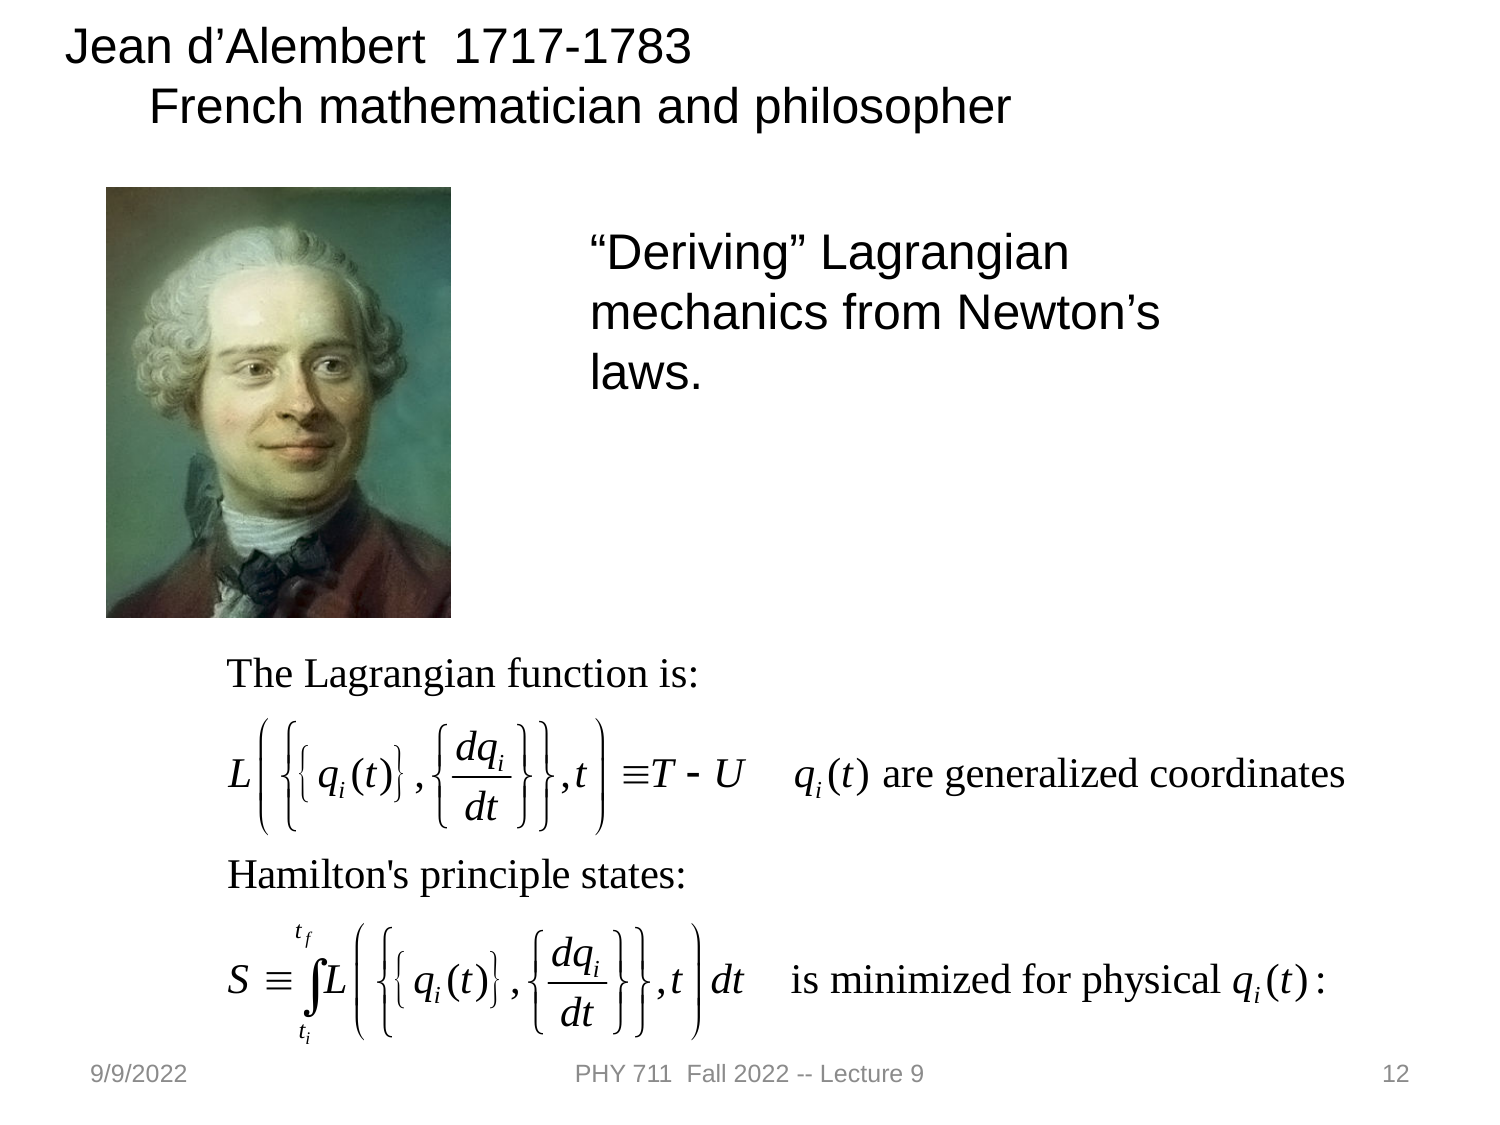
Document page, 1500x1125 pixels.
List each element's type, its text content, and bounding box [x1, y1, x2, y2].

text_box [222, 650, 1351, 1053]
footer PHY 711 Fall 2022 -- Lecture 9 [512, 1061, 988, 1103]
text_box “Deriving” Lagrangian mechanics from Newton’s laws. [575, 212, 1213, 408]
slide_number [75, 1042, 425, 1103]
slide_number 12 [1074, 1042, 1425, 1103]
picture [106, 187, 451, 618]
text_box Jean d’Alembert 1717-1783 French mathematician and philosopher [49, 5, 1100, 141]
